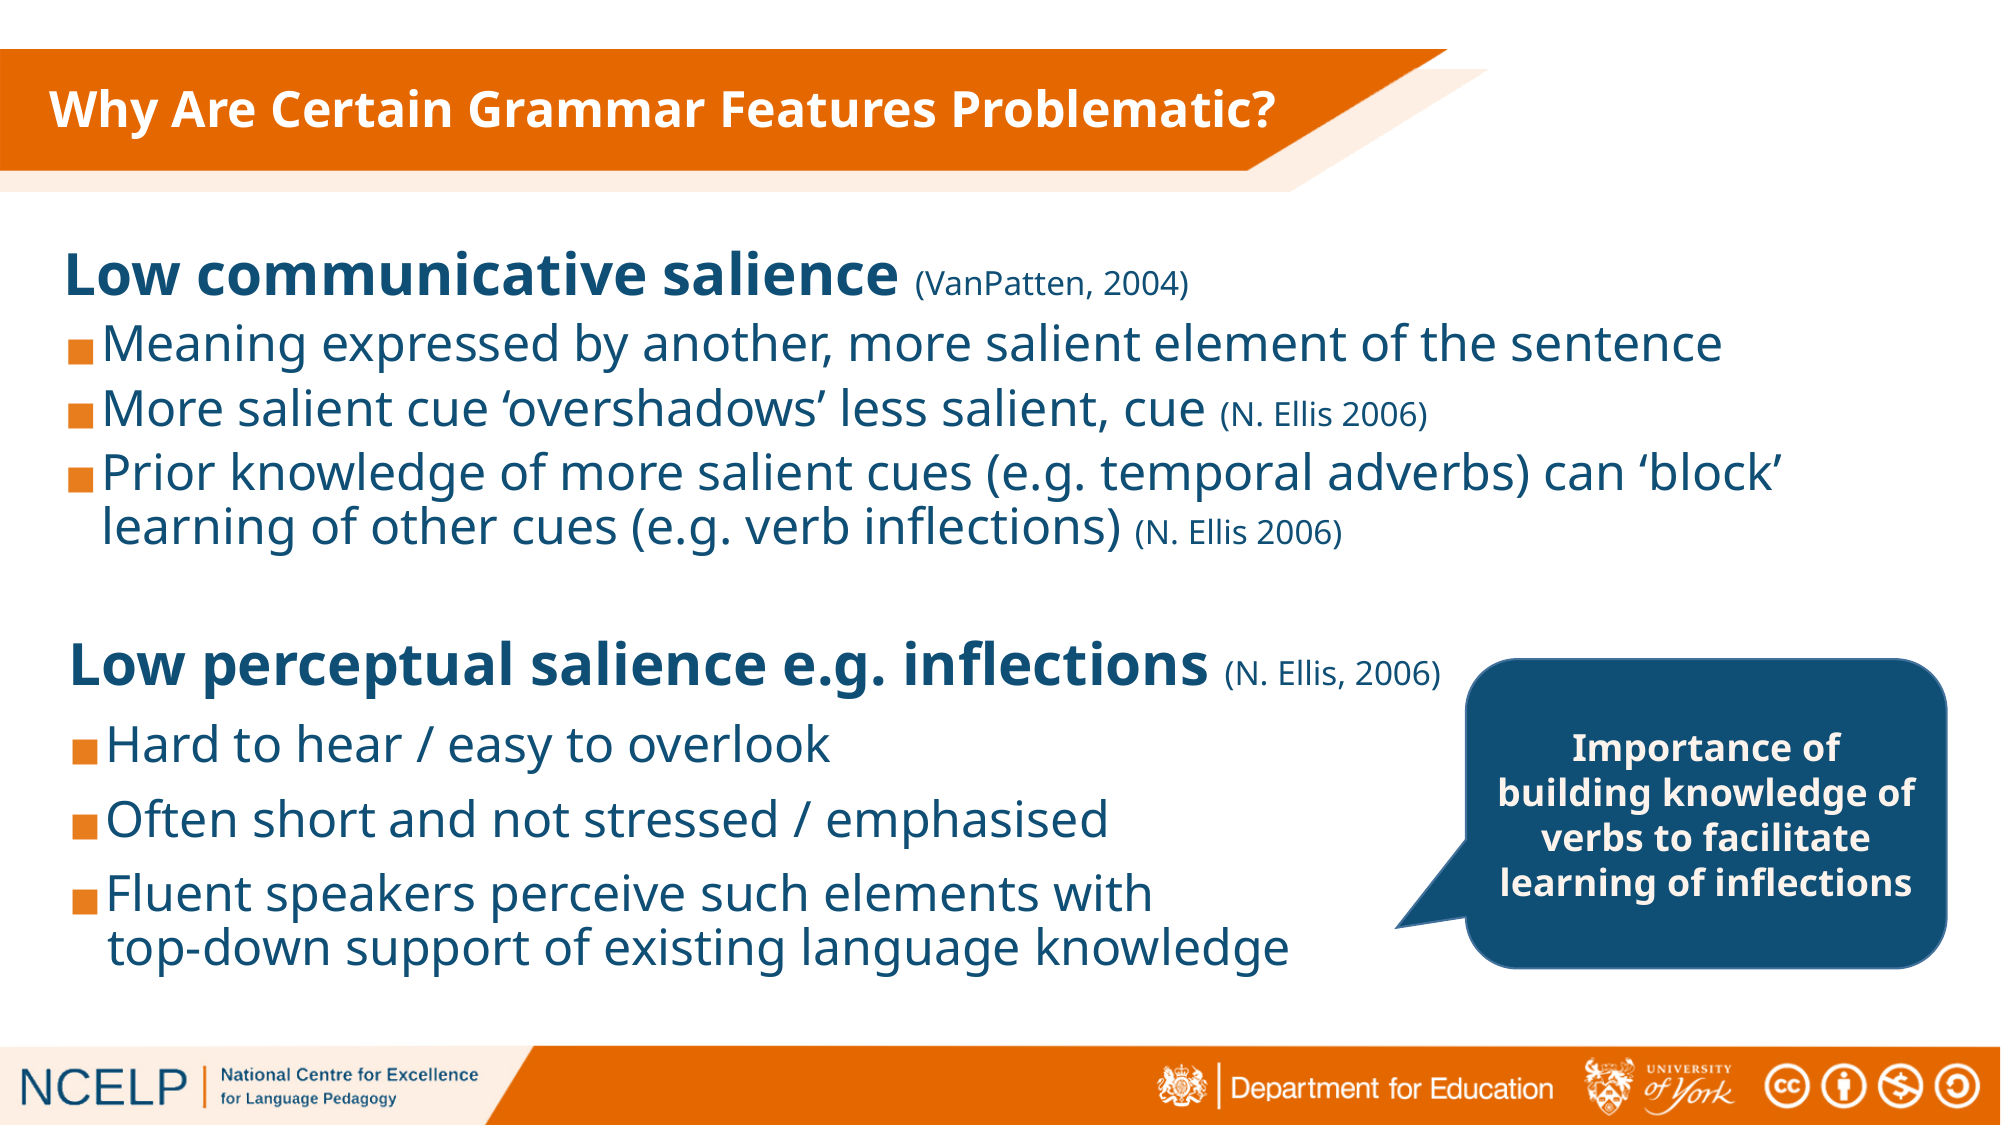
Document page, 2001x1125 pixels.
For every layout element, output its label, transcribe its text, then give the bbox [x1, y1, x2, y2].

text_box Importance of building knowledge of verbs to facilitate learning of inflections [1396, 659, 1947, 969]
text_box Why Are Certain Grammar Features Problematic? [34, 2, 1544, 221]
list Low communicative salience (VanPatten, 2004) Meaning expressed by another, more salient element of the sentence More salient cue ‘overshadows’ less salient, cue (N. Ellis 2006) Prior knowledge of more salient cues (e.g. temporal adverbs) can ‘block’ learning of other cues (e.g. verb inflections) (N. Ellis 2006) [48, 237, 1947, 580]
text_box Low perceptual salience e.g. inflections (N. Ellis, 2006) Hard to hear / easy to overlook Often short and not stressed / emphasised Fluent speakers perceive such elements with top-down support of existing language knowledge [53, 627, 1947, 1061]
picture [0, 0, 2001, 1125]
